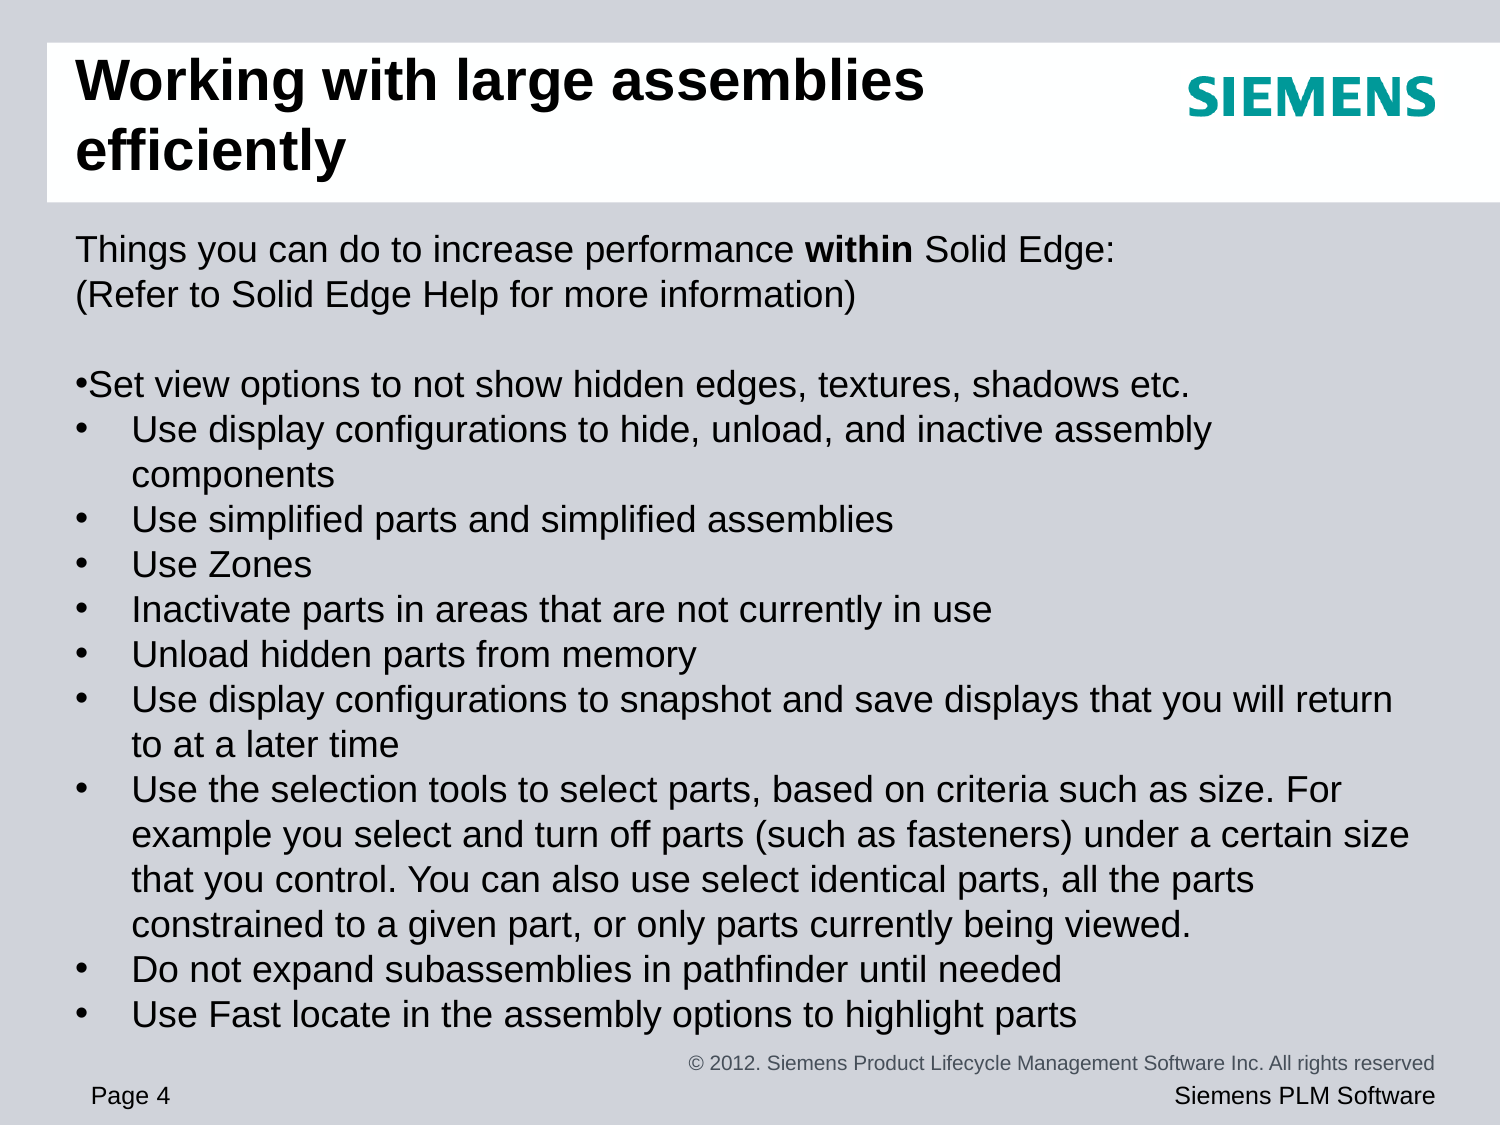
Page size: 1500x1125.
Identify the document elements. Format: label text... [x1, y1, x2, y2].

picture [1181, 69, 1444, 123]
list Things you can do to increase performance within Solid Edge: (Refer to Solid Edge Help for more information) Set view options to not show hidden edges, textures, shadows etc. Use display configurations to hide, unload, and inactive assembly components Use simplified parts and simplified assemblies Use Zones Inactivate parts in areas that are not currently in use Unload hidden parts from memory Use display configurations to snapshot and save displays that you will return to at a later time Use the selection tools to select parts, based on criteria such as size. For example you select and turn off parts (such as fasteners) under a certain size that you control. You can also use select identical parts, all the parts constrained to a given part, or only parts currently being viewed. Do not expand subassemblies in pathfinder until needed Use Fast locate in the assembly options to highlight parts [74, 224, 1413, 1038]
title Working with large assemblies efficiently [74, 49, 1095, 183]
